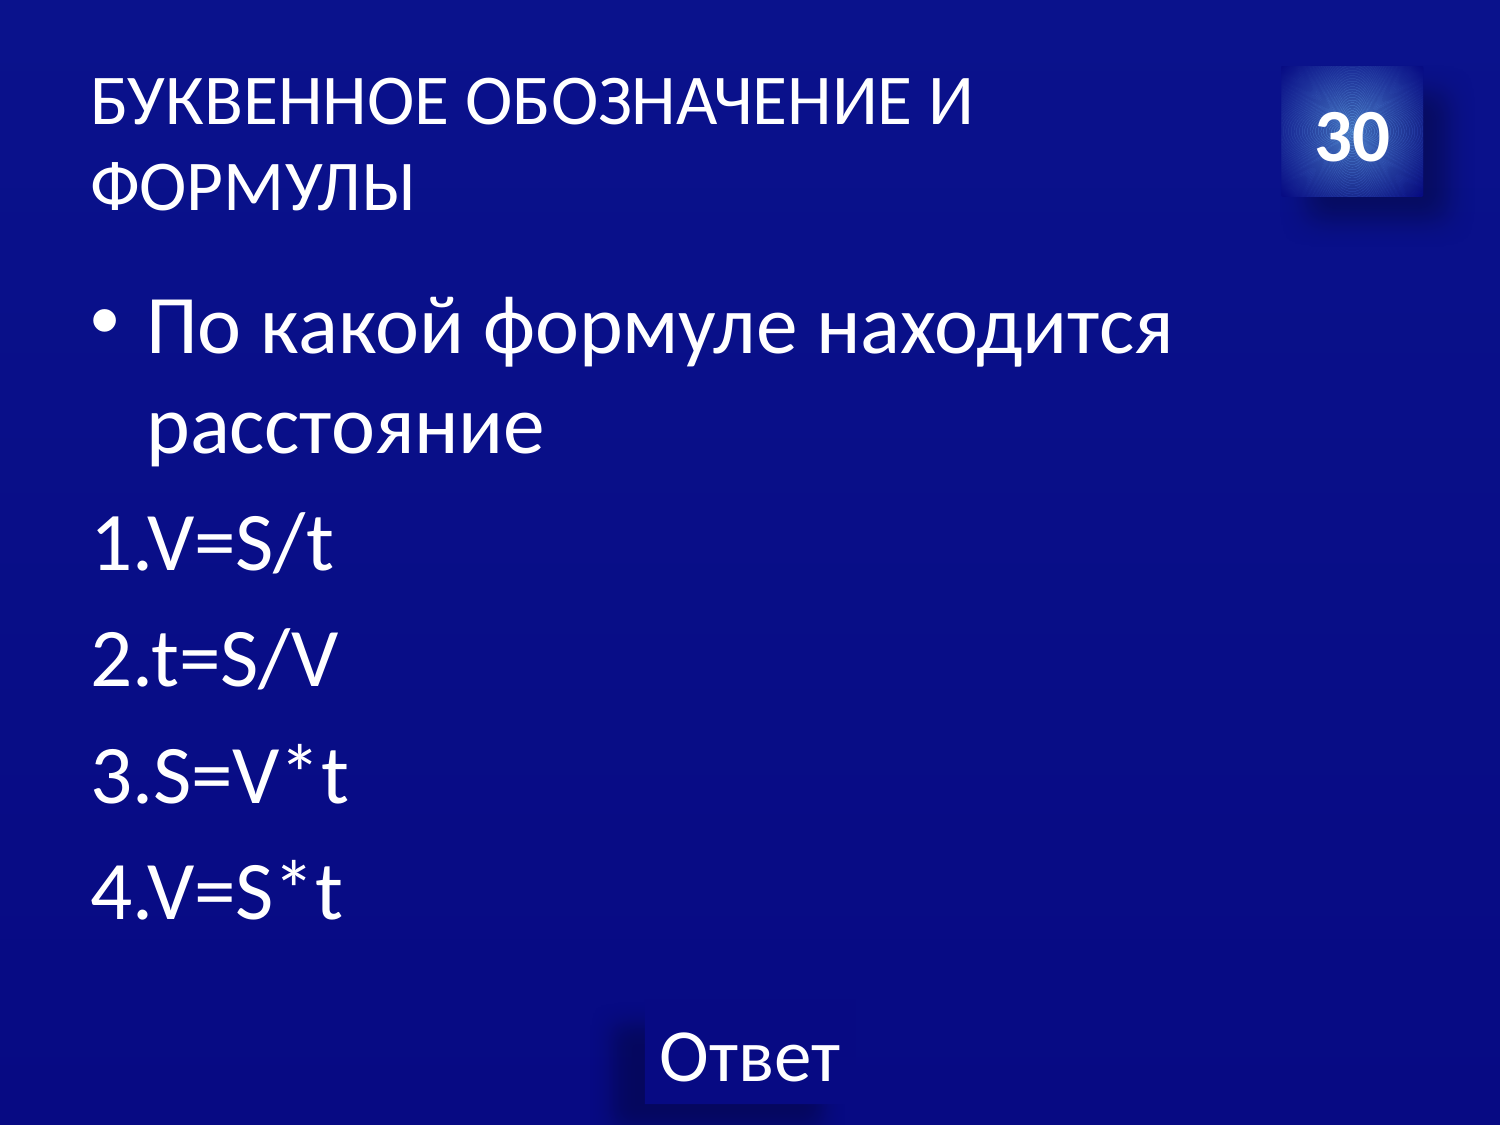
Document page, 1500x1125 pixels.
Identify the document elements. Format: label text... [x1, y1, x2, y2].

text_box 30 [1279, 64, 1425, 198]
title БУКВЕННОЕ ОБОЗНАЧЕНИЕ И ФОРМУЛЫ [75, 45, 1258, 233]
list По какой формуле находится расстояние 1.V=S/t 2.t=S/V 3.S=V*t 4.V=S*t [75, 262, 1425, 1000]
